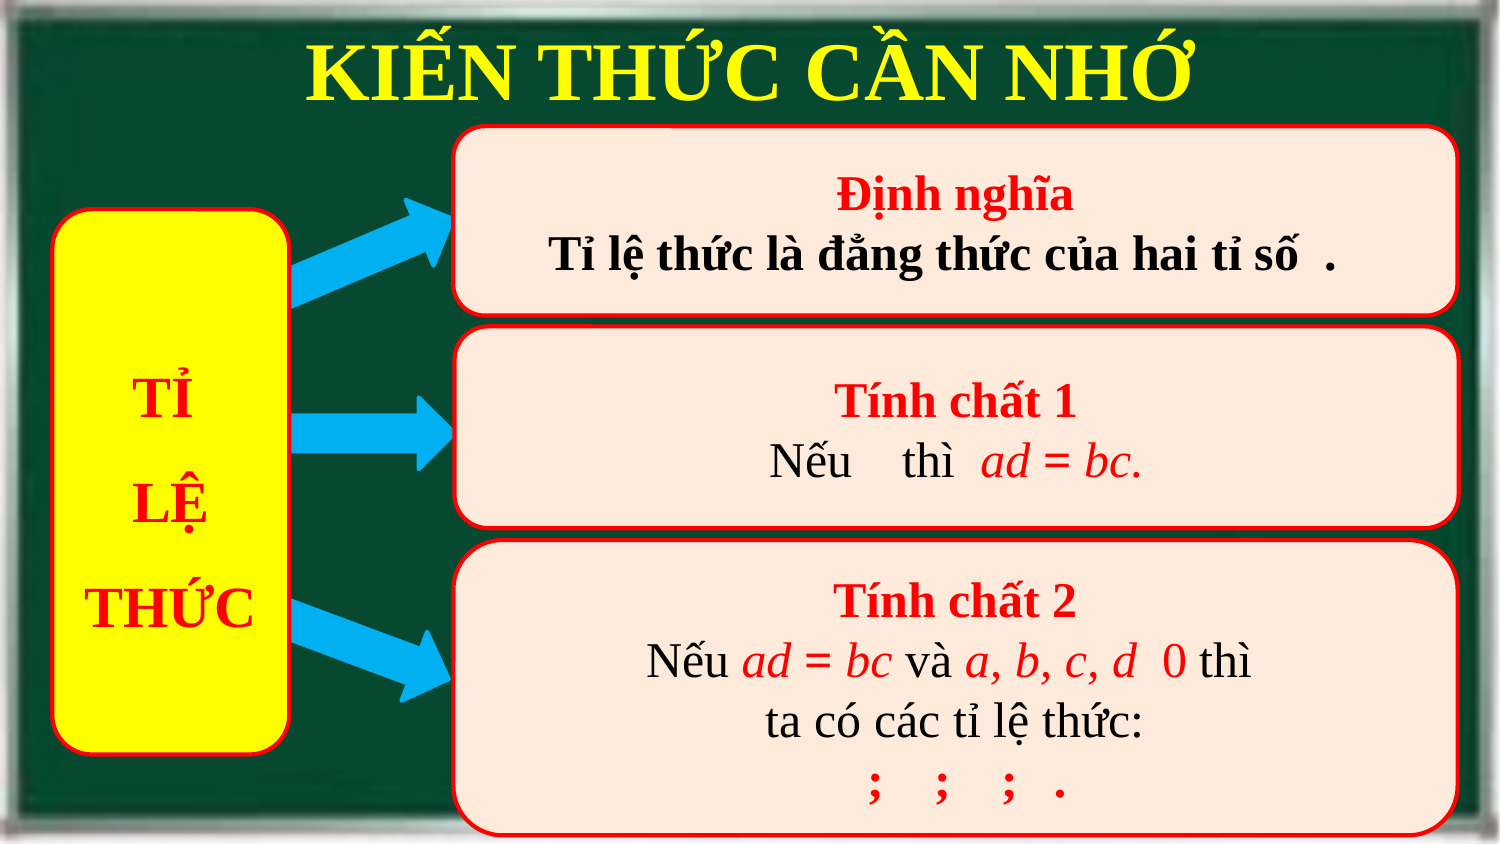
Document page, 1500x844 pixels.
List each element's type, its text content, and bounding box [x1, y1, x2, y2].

text_box [292, 197, 451, 309]
text_box TỈ LỆ THỨC [50, 207, 292, 757]
picture [0, 0, 1500, 844]
text_box [292, 598, 451, 703]
title KIẾN THỨC CẦN NHỚ [17, 0, 1483, 138]
text_box [292, 395, 452, 472]
